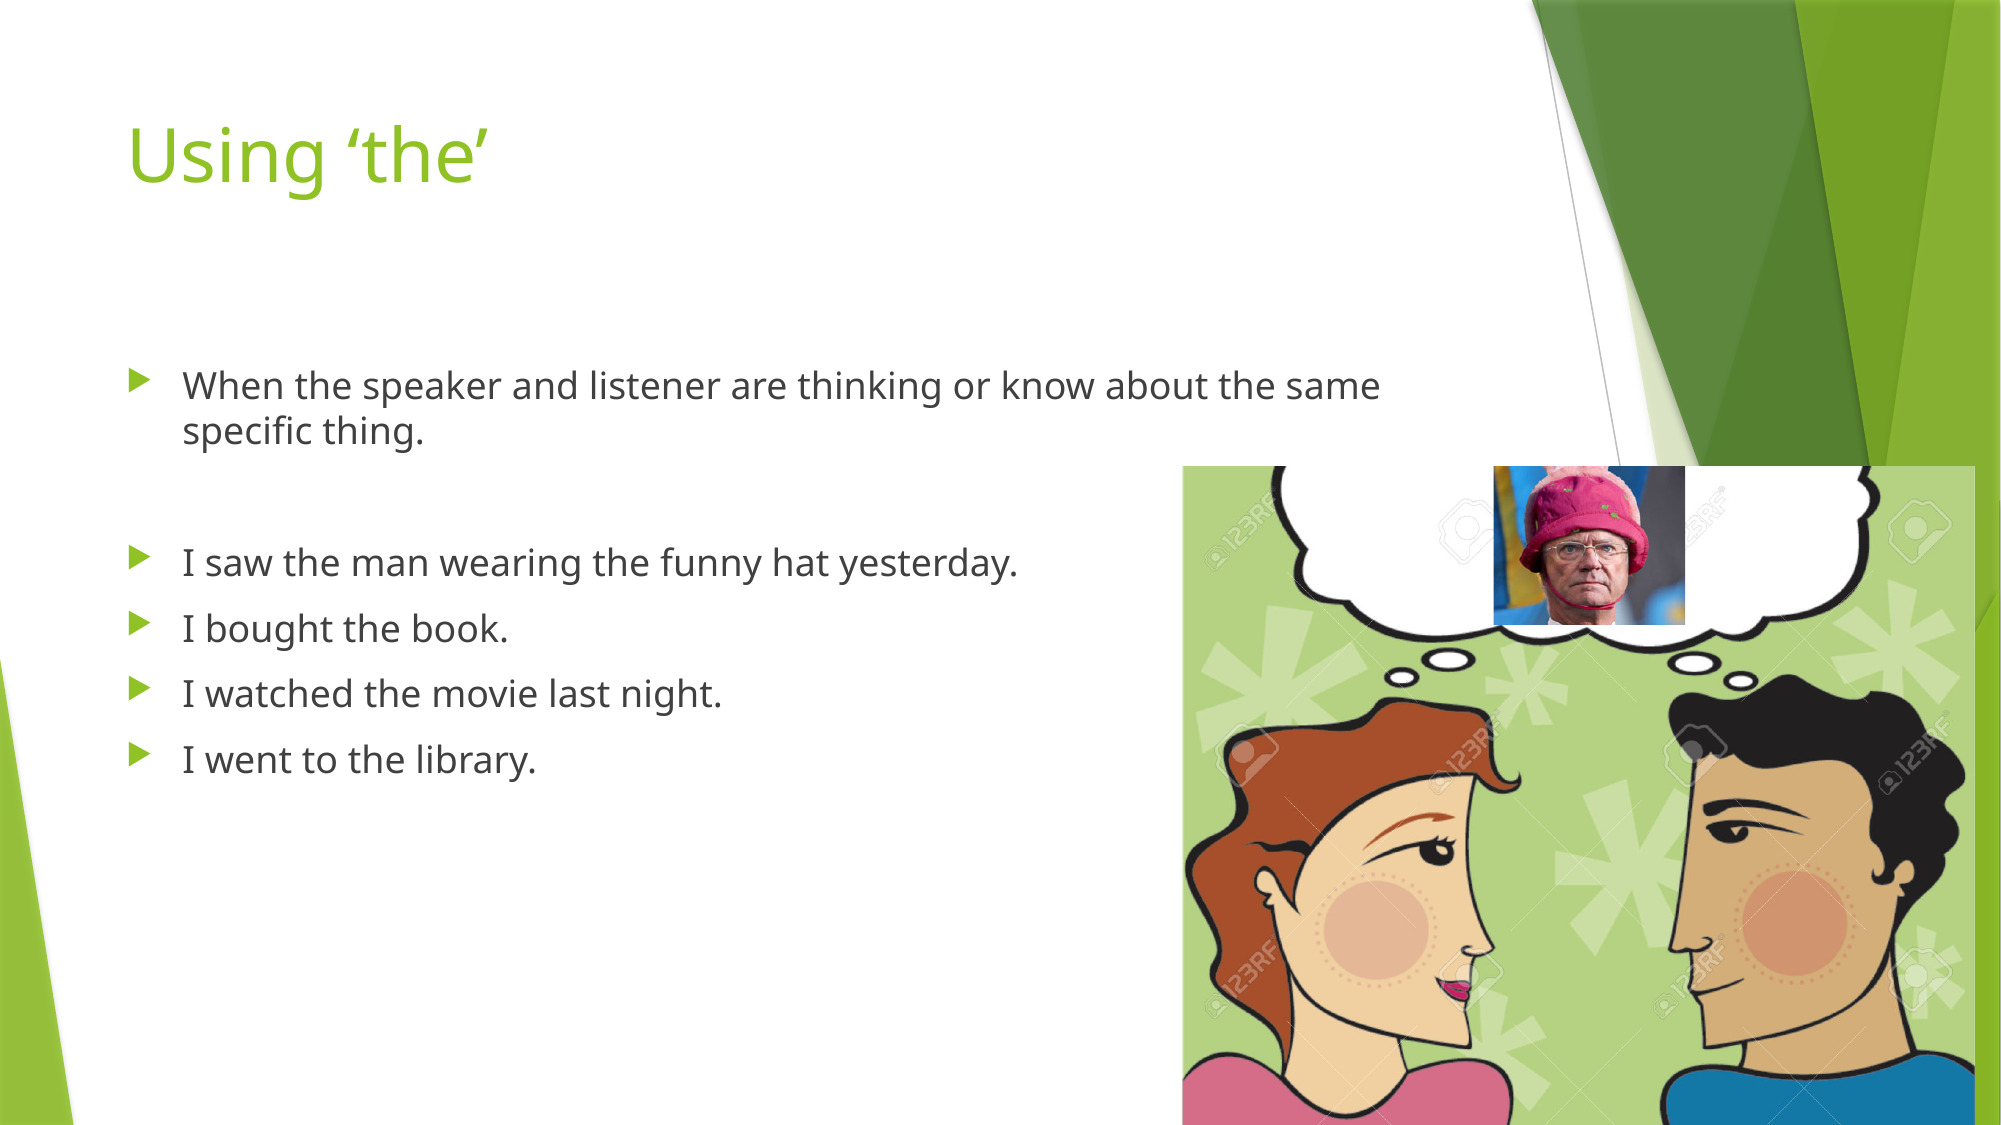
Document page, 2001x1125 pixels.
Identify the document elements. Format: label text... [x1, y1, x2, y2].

title Using ‘the’ [111, 99, 1522, 317]
picture [1181, 466, 1975, 1125]
list When the speaker and listener are thinking or know about the same specific thing. I saw the man wearing the funny hat yesterday. I bought the book. I watched the movie last night. I went to the library. [111, 354, 1522, 992]
